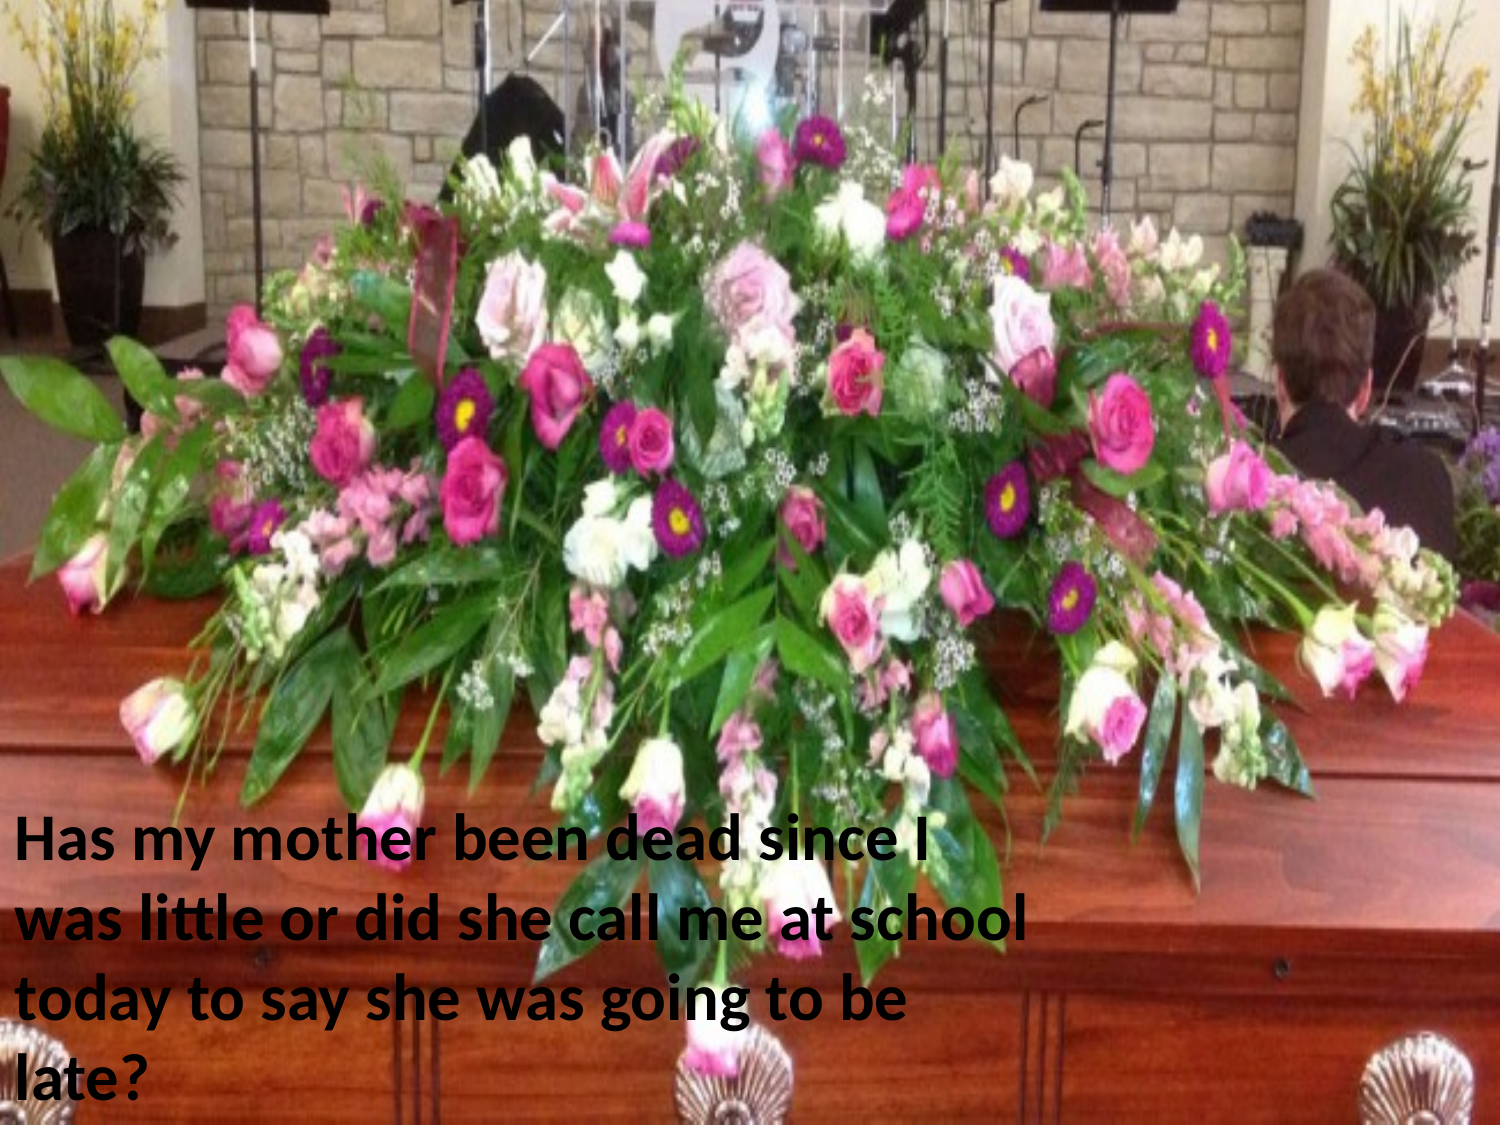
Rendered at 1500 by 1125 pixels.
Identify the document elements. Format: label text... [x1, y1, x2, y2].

picture [0, 0, 1500, 1125]
text_box Has my mother been dead since I was little or did she call me at school today to say she was going to be late? [0, 786, 1048, 1122]
